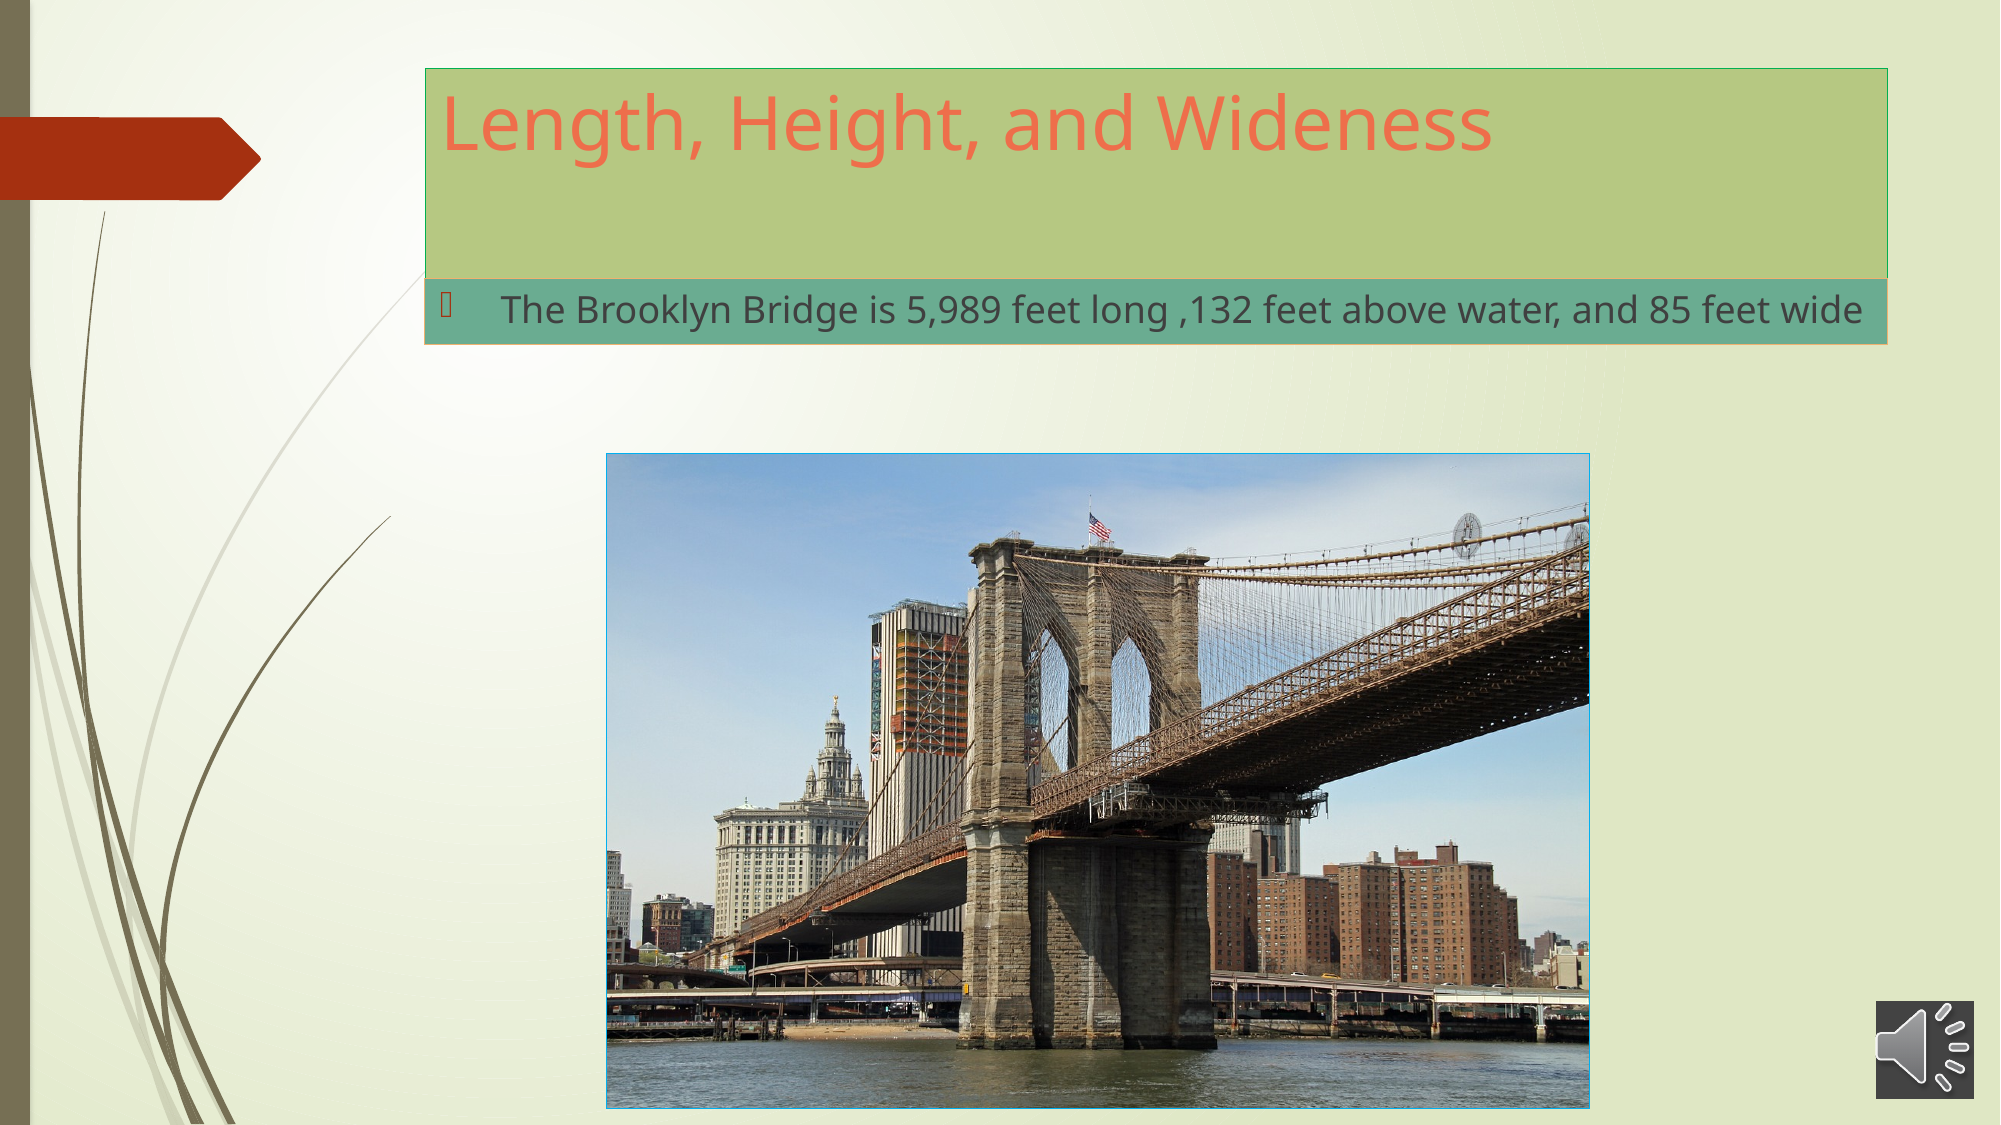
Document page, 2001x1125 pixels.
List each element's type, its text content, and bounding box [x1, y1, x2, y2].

title Length, Height, and Wideness [425, 68, 1888, 278]
picture [608, 455, 1588, 1107]
picture [1874, 999, 1976, 1101]
list The Brooklyn Bridge is 5,989 feet long ,132 feet above water, and 85 feet wide [424, 278, 1888, 345]
